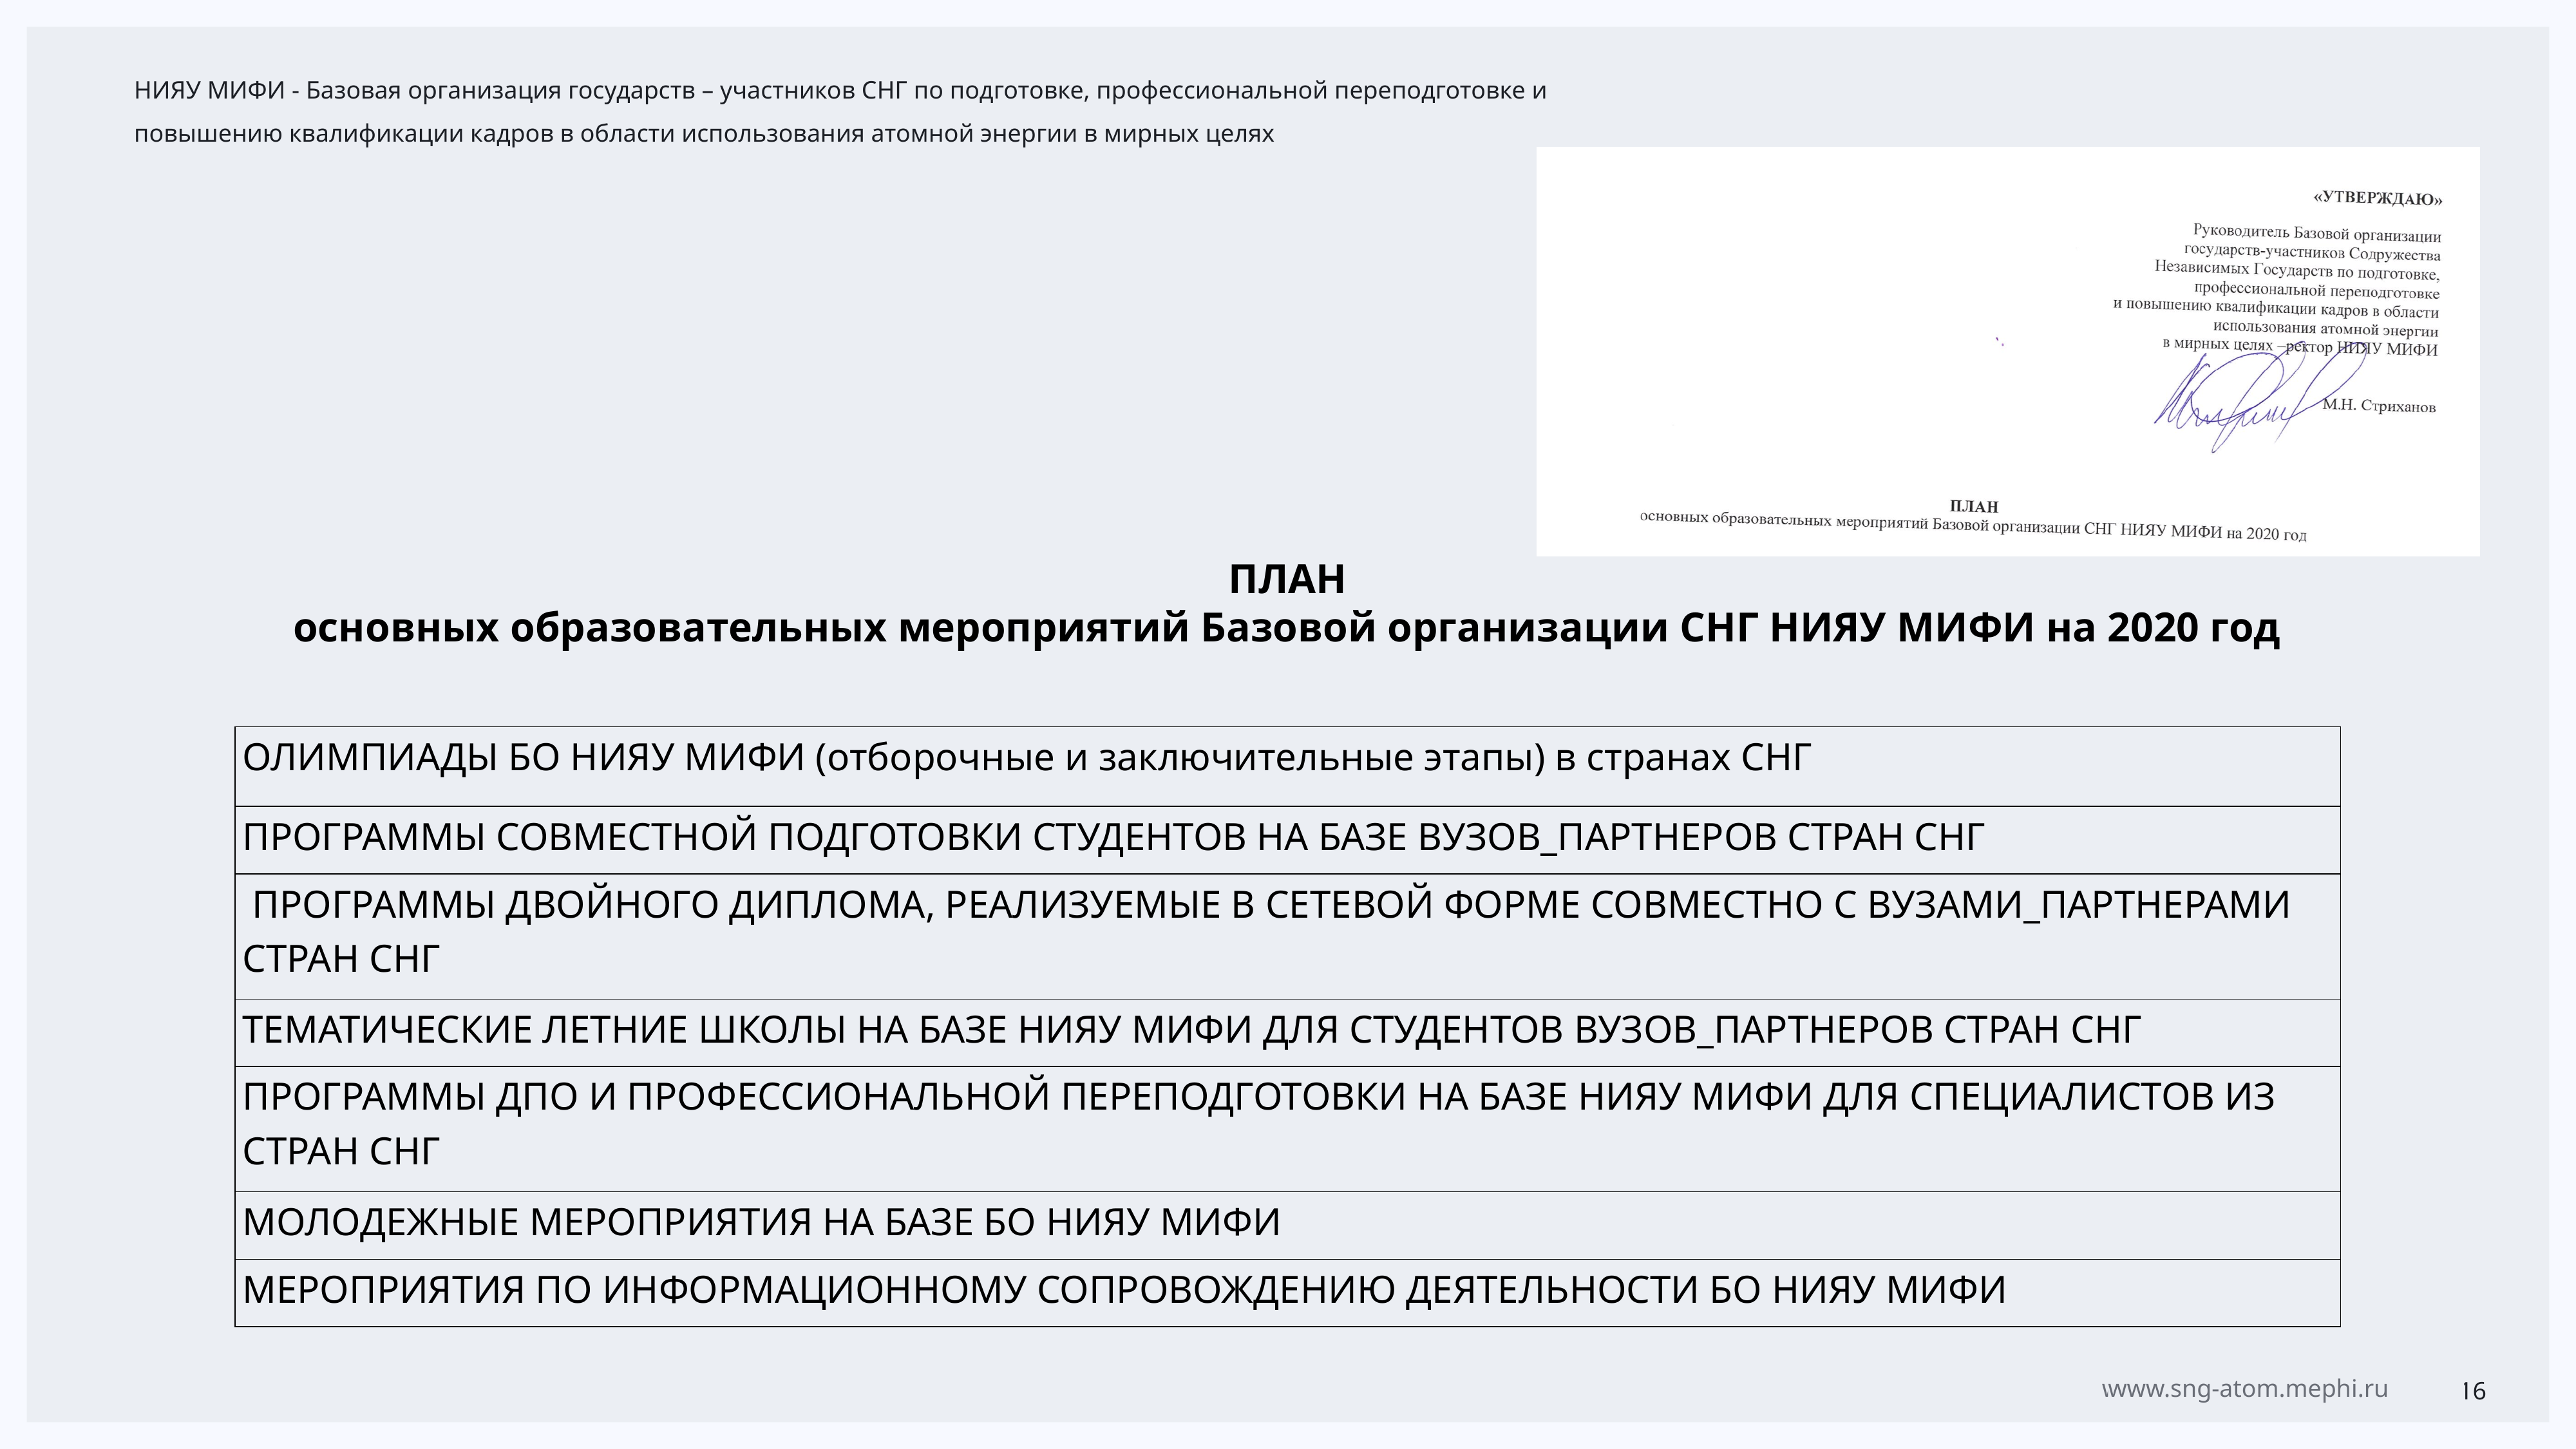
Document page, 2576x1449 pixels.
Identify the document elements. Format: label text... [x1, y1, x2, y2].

text_box ПЛАН основных образовательных мероприятий Базовой организации СНГ НИЯУ МИФИ на 2020 год [287, 547, 2288, 656]
table_cell МЕРОПРИЯТИЯ ПО ИНФОРМАЦИОННОМУ СОПРОВОЖДЕНИЮ ДЕЯТЕЛЬНОСТИ БО НИЯУ МИФИ [236, 1260, 2340, 1326]
picture [1537, 147, 2481, 556]
table_cell ПРОГРАММЫ ДВОЙНОГО ДИПЛОМА, РЕАЛИЗУЕМЫЕ В СЕТЕВОЙ ФОРМЕ СОВМЕСТНО С ВУЗАМИ_ПАРТНЕРАМИ СТРАН СНГ [236, 875, 2340, 999]
table_header ОЛИМПИАДЫ БО НИЯУ МИФИ (отборочные и заключительные этапы) в странах СНГ [236, 727, 2340, 806]
table_cell МОЛОДЕЖНЫЕ МЕРОПРИЯТИЯ НА БАЗЕ БО НИЯУ МИФИ [236, 1192, 2340, 1259]
table_cell ПРОГРАММЫ СОВМЕСТНОЙ ПОДГОТОВКИ СТУДЕНТОВ НА БАЗЕ ВУЗОВ_ПАРТНЕРОВ СТРАН СНГ [236, 807, 2340, 873]
table_cell ТЕМАТИЧЕСКИЕ ЛЕТНИЕ ШКОЛЫ НА БАЗЕ НИЯУ МИФИ ДЛЯ СТУДЕНТОВ ВУЗОВ_ПАРТНЕРОВ СТРАН СНГ [236, 999, 2340, 1066]
table_cell ПРОГРАММЫ ДПО И ПРОФЕССИОНАЛЬНОЙ ПЕРЕПОДГОТОВКИ НА БАЗЕ НИЯУ МИФИ ДЛЯ СПЕЦИАЛИСТОВ ИЗ СТРАН СНГ [236, 1067, 2340, 1191]
